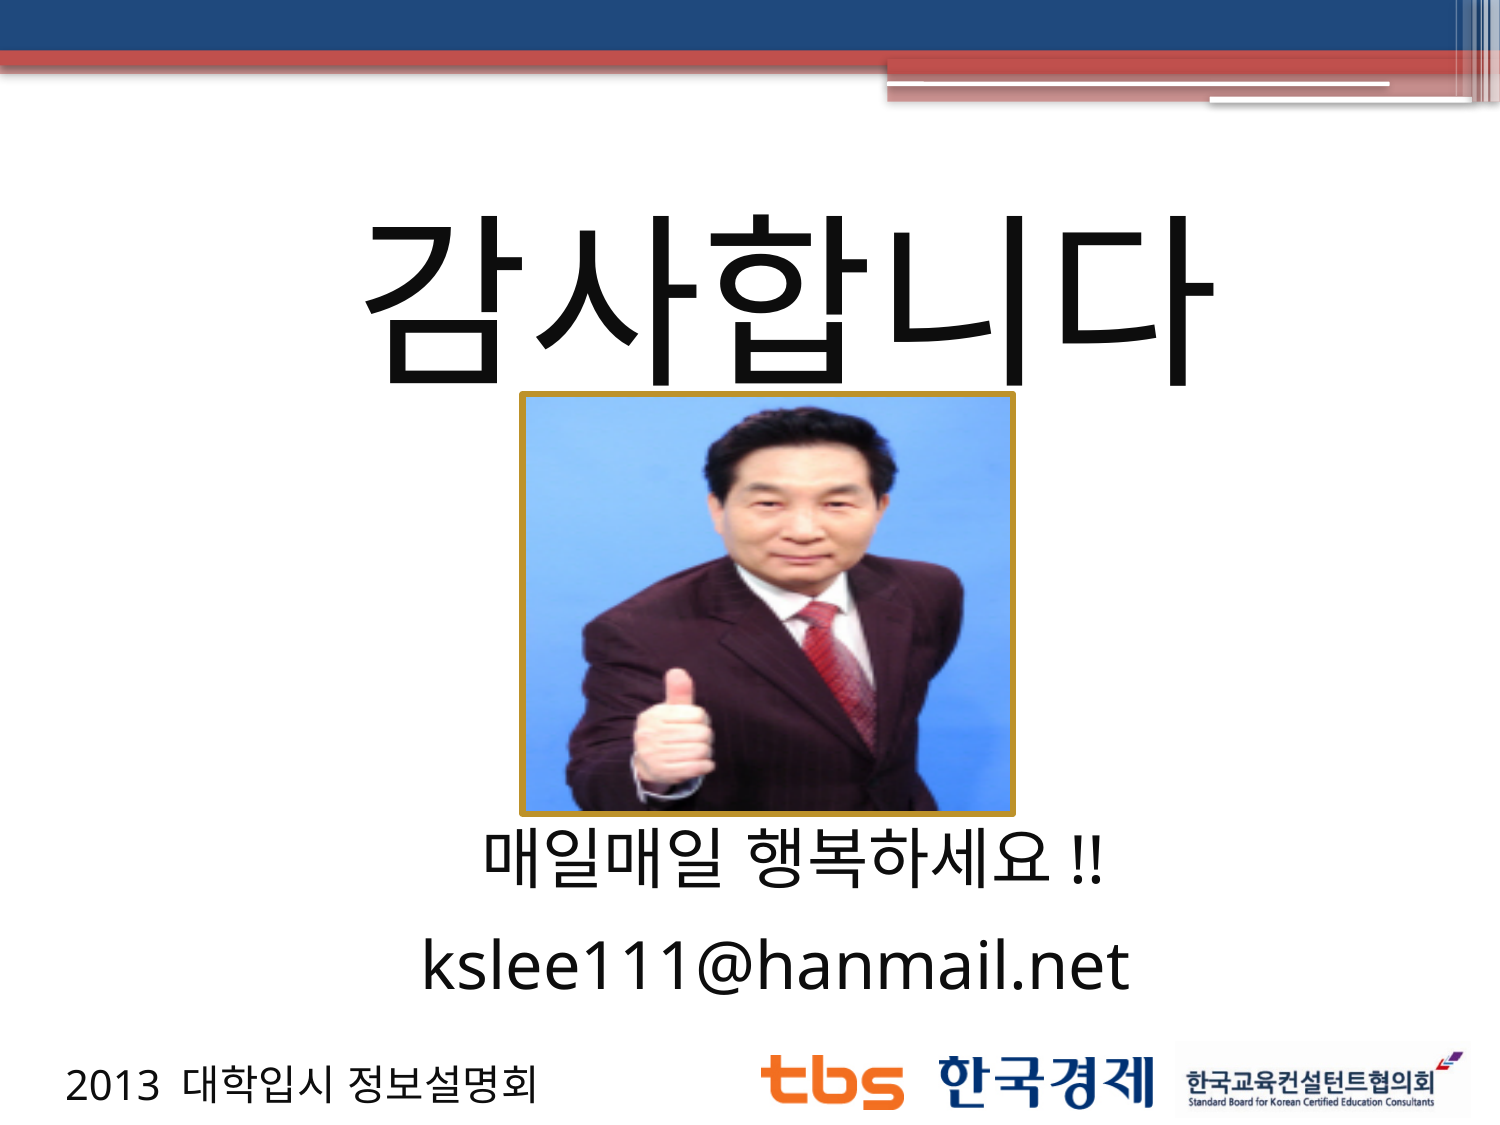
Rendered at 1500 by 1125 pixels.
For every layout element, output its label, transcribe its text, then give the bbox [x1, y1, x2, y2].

text_box 매일매일 행복하세요!! [324, 809, 1227, 904]
picture [525, 396, 1011, 811]
text_box 감사합니다 [206, 125, 1370, 409]
text_box kslee111@hanmail.net [324, 915, 1227, 1011]
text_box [0, 1039, 1500, 1125]
